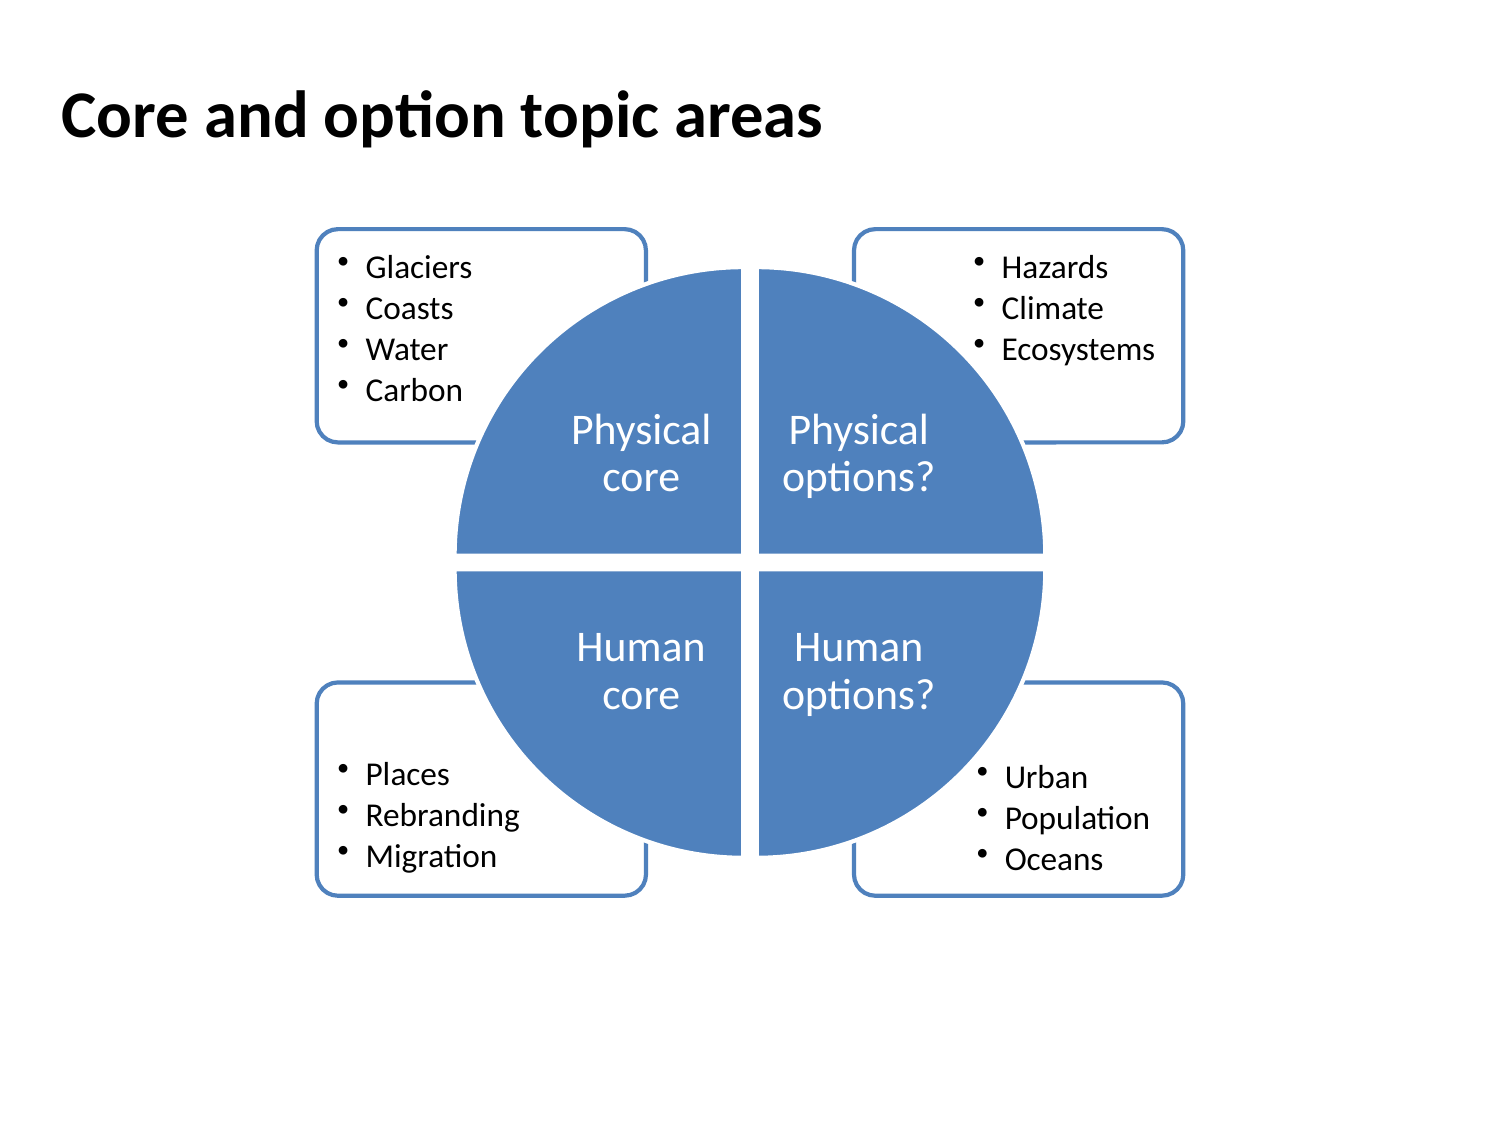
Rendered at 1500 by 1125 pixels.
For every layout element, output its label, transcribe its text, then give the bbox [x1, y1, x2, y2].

list Core and option topic areas [46, 63, 1062, 183]
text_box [249, 228, 1251, 897]
